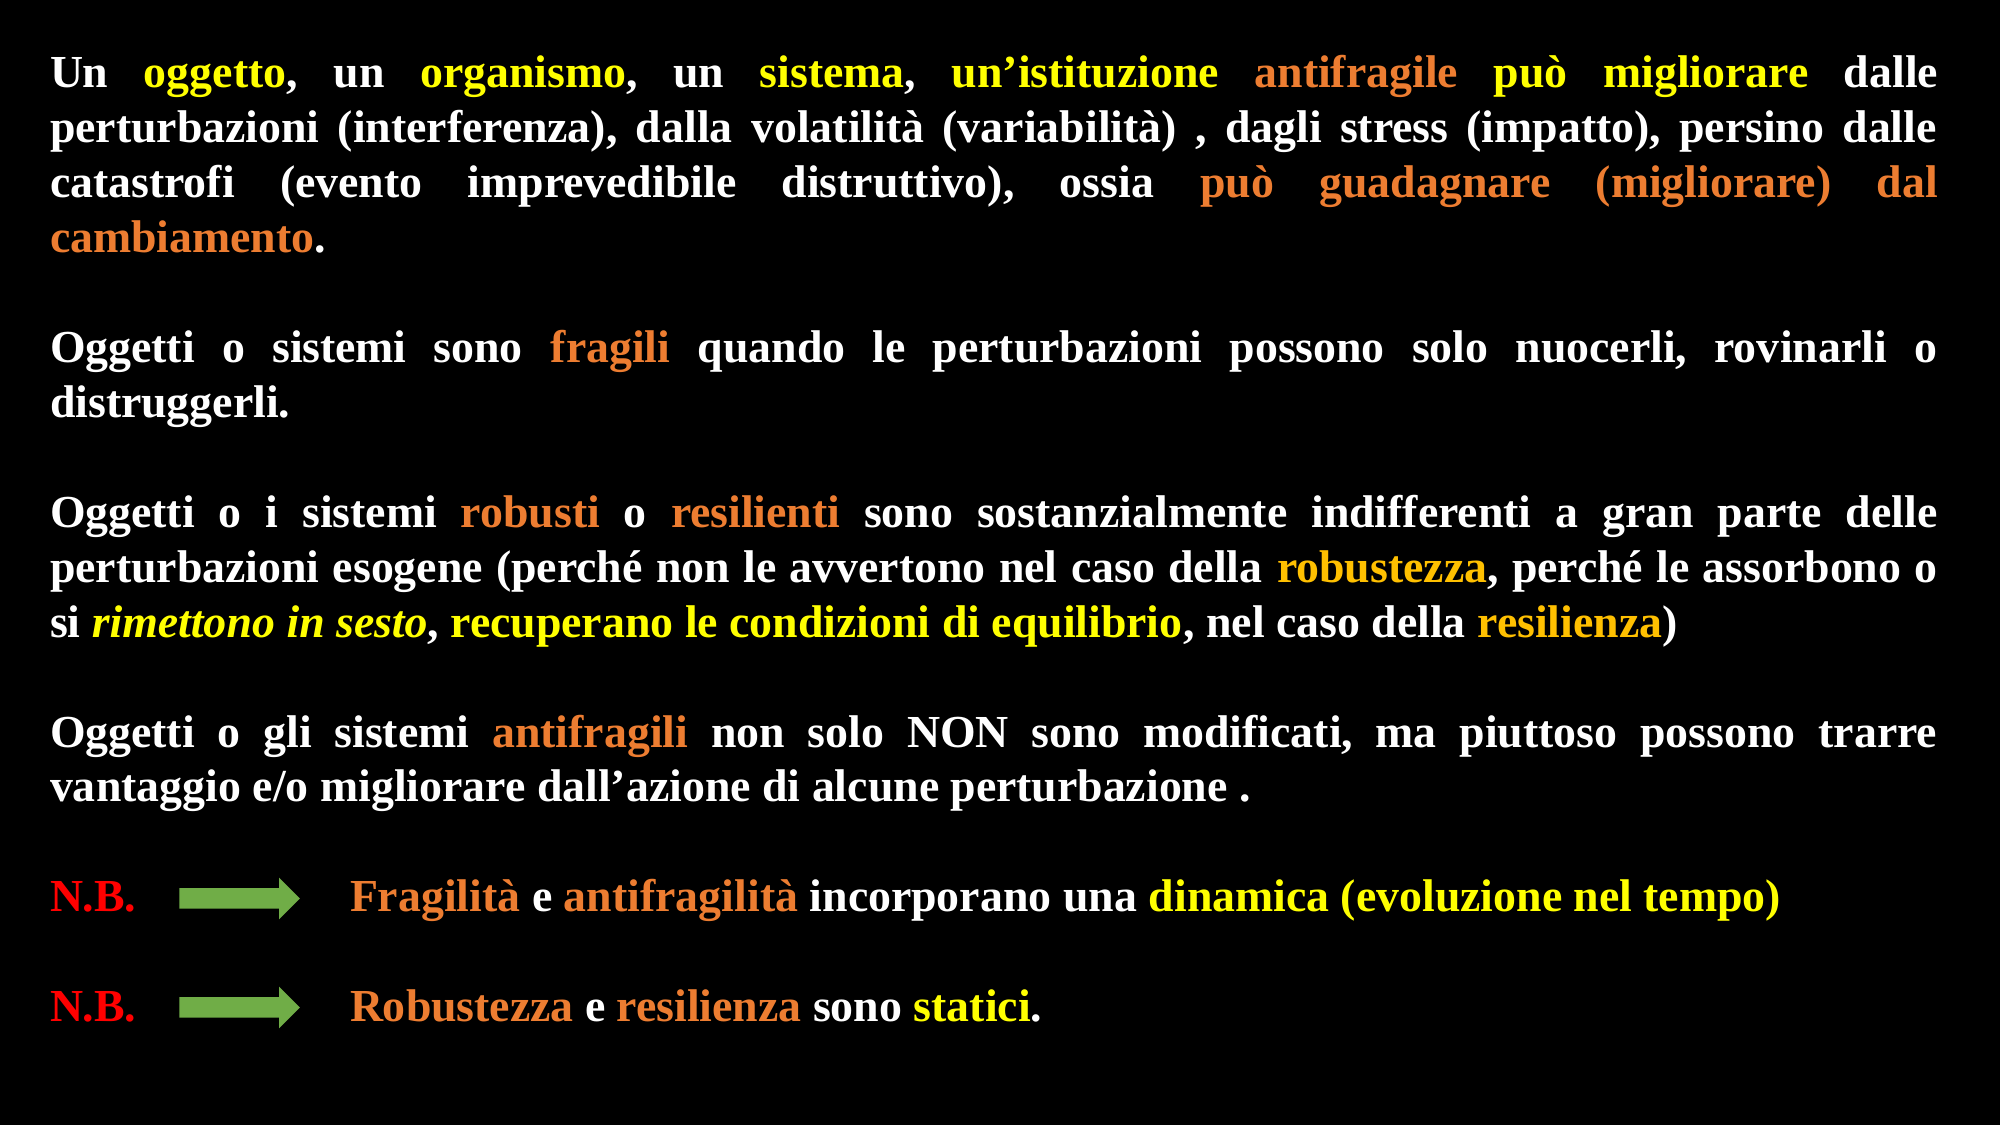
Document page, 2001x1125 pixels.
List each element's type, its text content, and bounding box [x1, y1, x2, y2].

text_box [179, 986, 300, 1029]
text_box [179, 877, 300, 920]
text_box Un oggetto, un organismo, un sistema, un’istituzione antifragile può migliorare dalle perturbazioni (interferenza), dalla volatilità (variabilità) , dagli stress (impatto), persino dalle catastrofi (evento imprevedibile distruttivo), ossia può guadagnare (migliorare) dal cambiamento. Oggetti o sistemi sono fragili quando le perturbazioni possono solo nuocerli, rovinarli o distruggerli. Oggetti o i sistemi robusti o resilienti sono sostanzialmente indifferenti a gran parte delle perturbazioni esogene (perché non le avvertono nel caso della robustezza, perché le assorbono o si rimettono in sesto, recuperano le condizioni di equilibrio, nel caso della resilienza) Oggetti o gli sistemi antifragili non solo NON sono modificati, ma piuttoso possono trarre vantaggio e/o migliorare dall’azione di alcune perturbazione . N.B. Fragilità e antifragilità incorporano una dinamica (evoluzione nel tempo) N.B. Robustezza e resilienza sono statici. [35, 34, 1953, 1094]
